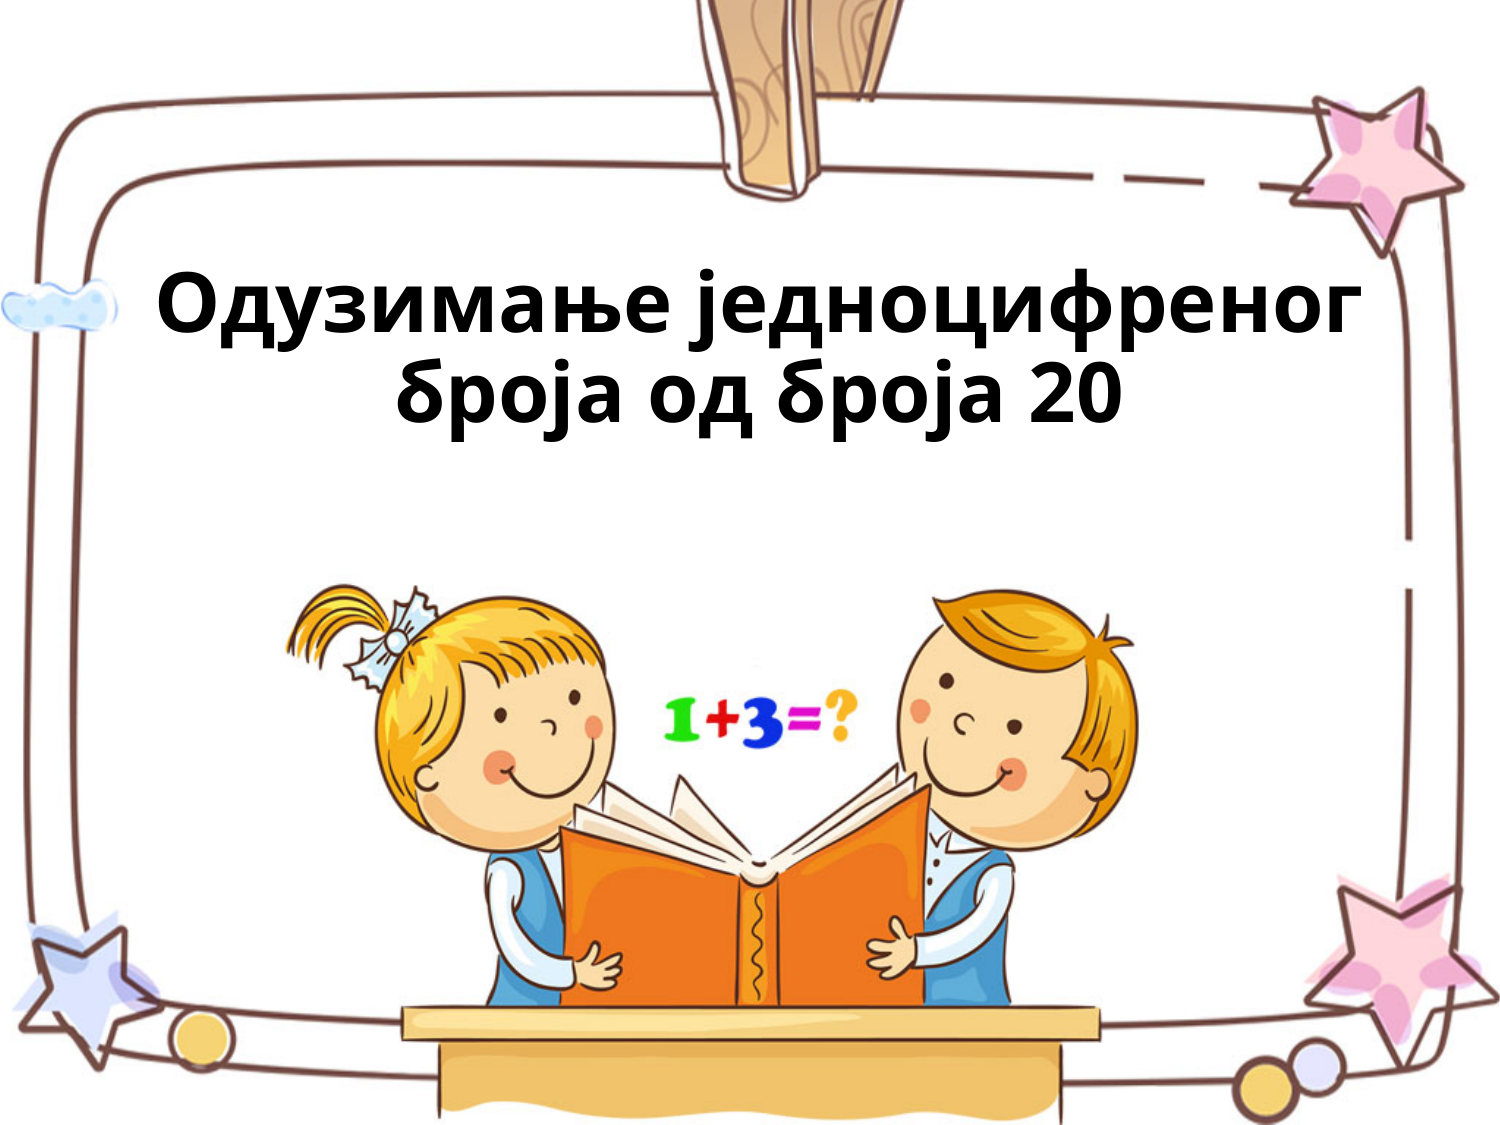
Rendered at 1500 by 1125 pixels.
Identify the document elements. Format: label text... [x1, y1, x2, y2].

title Одузимање једноцифреног броја од броја 20 [121, 233, 1397, 448]
picture [0, 0, 1500, 1125]
